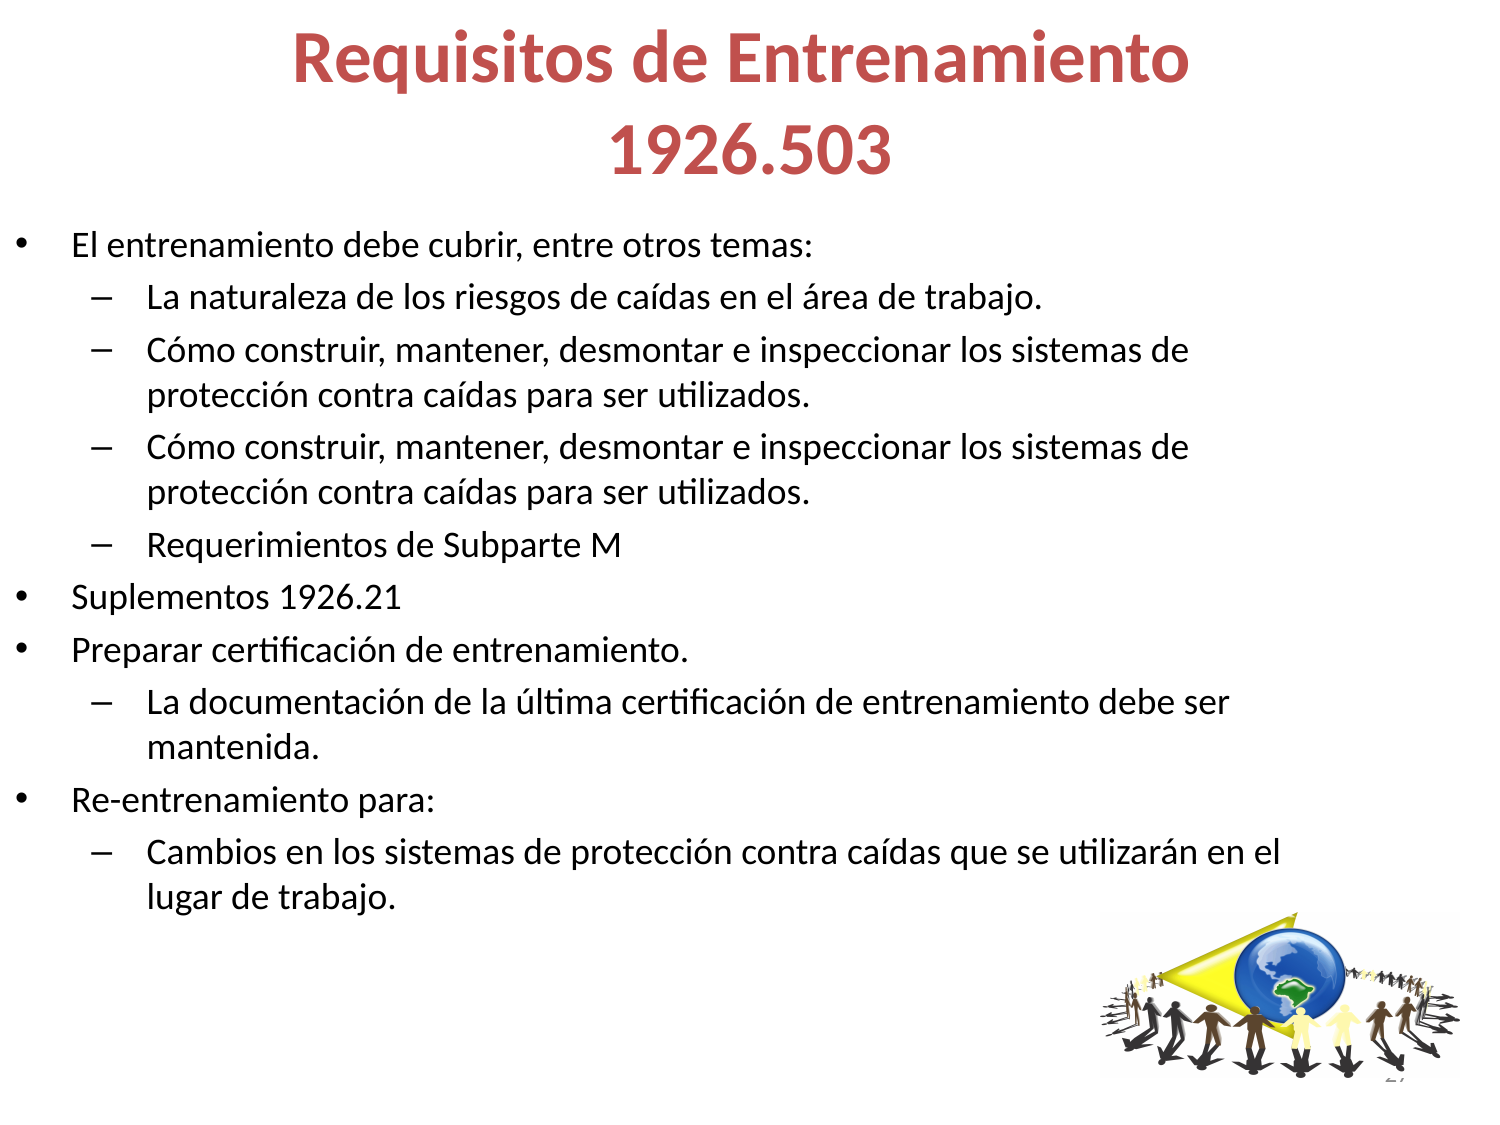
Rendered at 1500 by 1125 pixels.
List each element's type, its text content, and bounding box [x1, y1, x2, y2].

picture [1099, 912, 1461, 1079]
list El entrenamiento debe cubrir, entre otros temas: La naturaleza de los riesgos de caídas en el área de trabajo. Cómo construir, mantener, desmontar e inspeccionar los sistemas de protección contra caídas para ser utilizados. Cómo construir, mantener, desmontar e inspeccionar los sistemas de protección contra caídas para ser utilizados. Requerimientos de Subparte M Suplementos 1926.21 Preparar certificación de entrenamiento. La documentación de la última certificación de entrenamiento debe ser mantenida. Re-entrenamiento para: Cambios en los sistemas de protección contra caídas que se utilizarán en el lugar de trabajo. [0, 212, 1350, 983]
text_box Requisitos de Entrenamiento 1926.503 [74, 37, 1425, 247]
slide_number 27 [1074, 1042, 1425, 1103]
